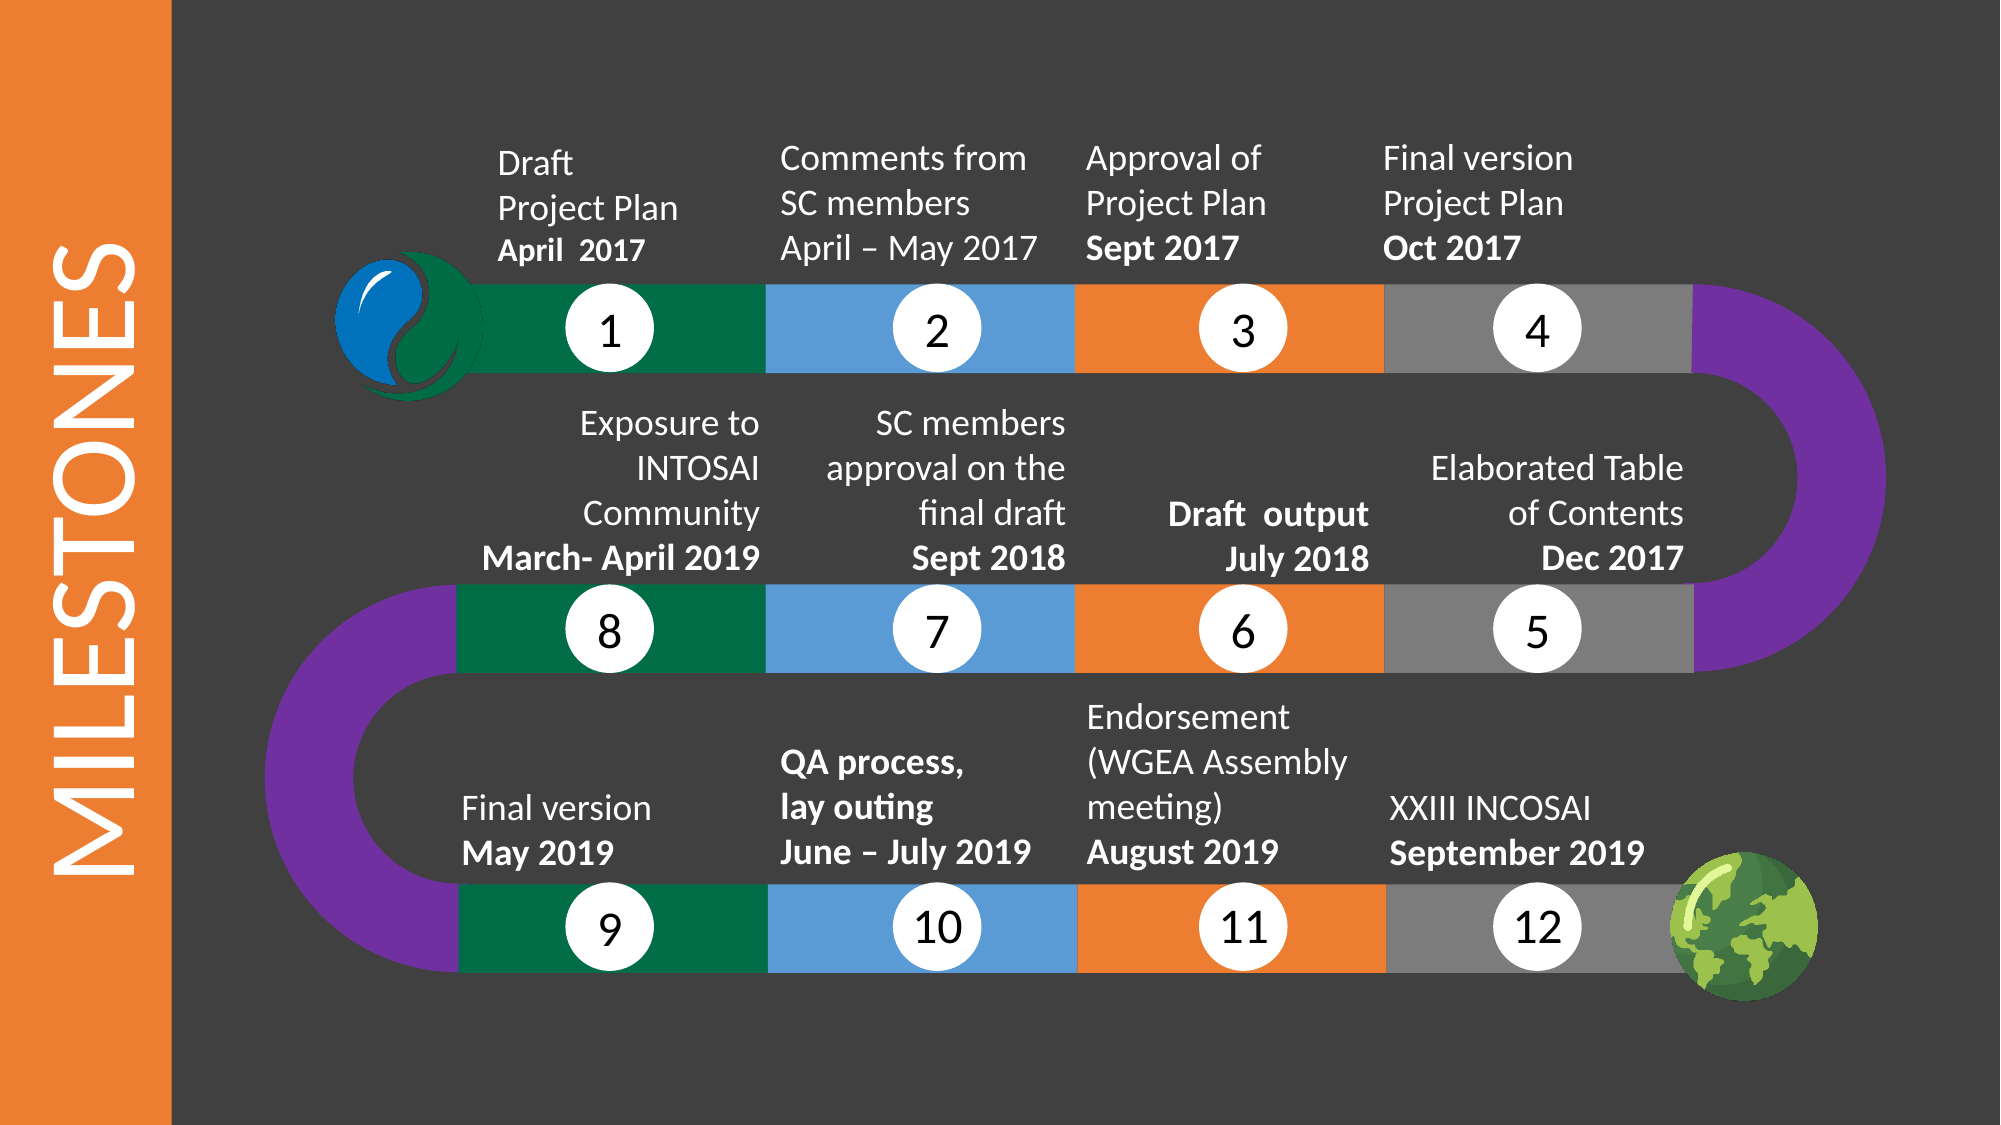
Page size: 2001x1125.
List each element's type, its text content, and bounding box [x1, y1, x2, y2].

text_box [1383, 283, 1535, 374]
text_box [947, 586, 1074, 674]
text_box SC members approval on the final draft Sept 2018 [775, 390, 1081, 586]
text_box Comments from SC members April – May 2017 [765, 125, 1071, 276]
text_box Exposure to INTOSAI Community March- April 2019 [446, 390, 775, 586]
text_box [455, 586, 600, 674]
text_box [1386, 883, 1670, 974]
text_box MILESTONES [2, 0, 167, 1125]
text_box [767, 883, 1076, 974]
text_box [1199, 882, 1288, 971]
text_box [1692, 327, 1843, 628]
text_box Elaborated Table of Contents Dec 2017 [1387, 435, 1700, 586]
text_box 3 [1197, 282, 1289, 374]
text_box [1547, 586, 1695, 674]
text_box Final version Project Plan Oct 2017 [1368, 125, 1701, 276]
text_box 6 [1197, 586, 1289, 675]
text_box [612, 283, 765, 374]
text_box XXIII INCOSAI September 2019 [1374, 775, 1685, 881]
text_box [1246, 283, 1383, 374]
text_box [892, 882, 982, 971]
text_box [1074, 283, 1241, 374]
text_box [1074, 586, 1234, 674]
text_box 7 [891, 586, 983, 675]
text_box QA process, lay outing June – July 2019 [765, 729, 1071, 880]
text_box 2 [891, 282, 983, 374]
text_box [1383, 583, 1528, 674]
text_box 4 [1492, 282, 1583, 374]
text_box [1253, 586, 1383, 674]
text_box [167, 0, 173, 1125]
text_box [1493, 882, 1582, 971]
text_box 5 [1492, 586, 1583, 675]
text_box Final version May 2019 [446, 775, 759, 881]
text_box [619, 586, 765, 674]
text_box 9 [564, 881, 656, 972]
text_box [458, 883, 767, 974]
text_box [1540, 283, 1695, 374]
text_box [940, 283, 1074, 374]
text_box 8 [564, 586, 656, 675]
picture [1670, 852, 1818, 1001]
text_box [308, 628, 467, 929]
text_box [765, 283, 935, 374]
text_box Approval of Project Plan Sept 2017 [1071, 125, 1368, 276]
text_box [1076, 883, 1386, 974]
text_box Draft output July 2018 [1081, 481, 1385, 586]
text_box 1 [564, 282, 656, 374]
text_box Draft Project Plan April 2017 [482, 130, 765, 276]
text_box Endorsement (WGEA Assembly meeting) August 2019 [1071, 684, 1392, 880]
text_box [483, 283, 607, 374]
picture [335, 252, 483, 401]
text_box [765, 586, 928, 674]
